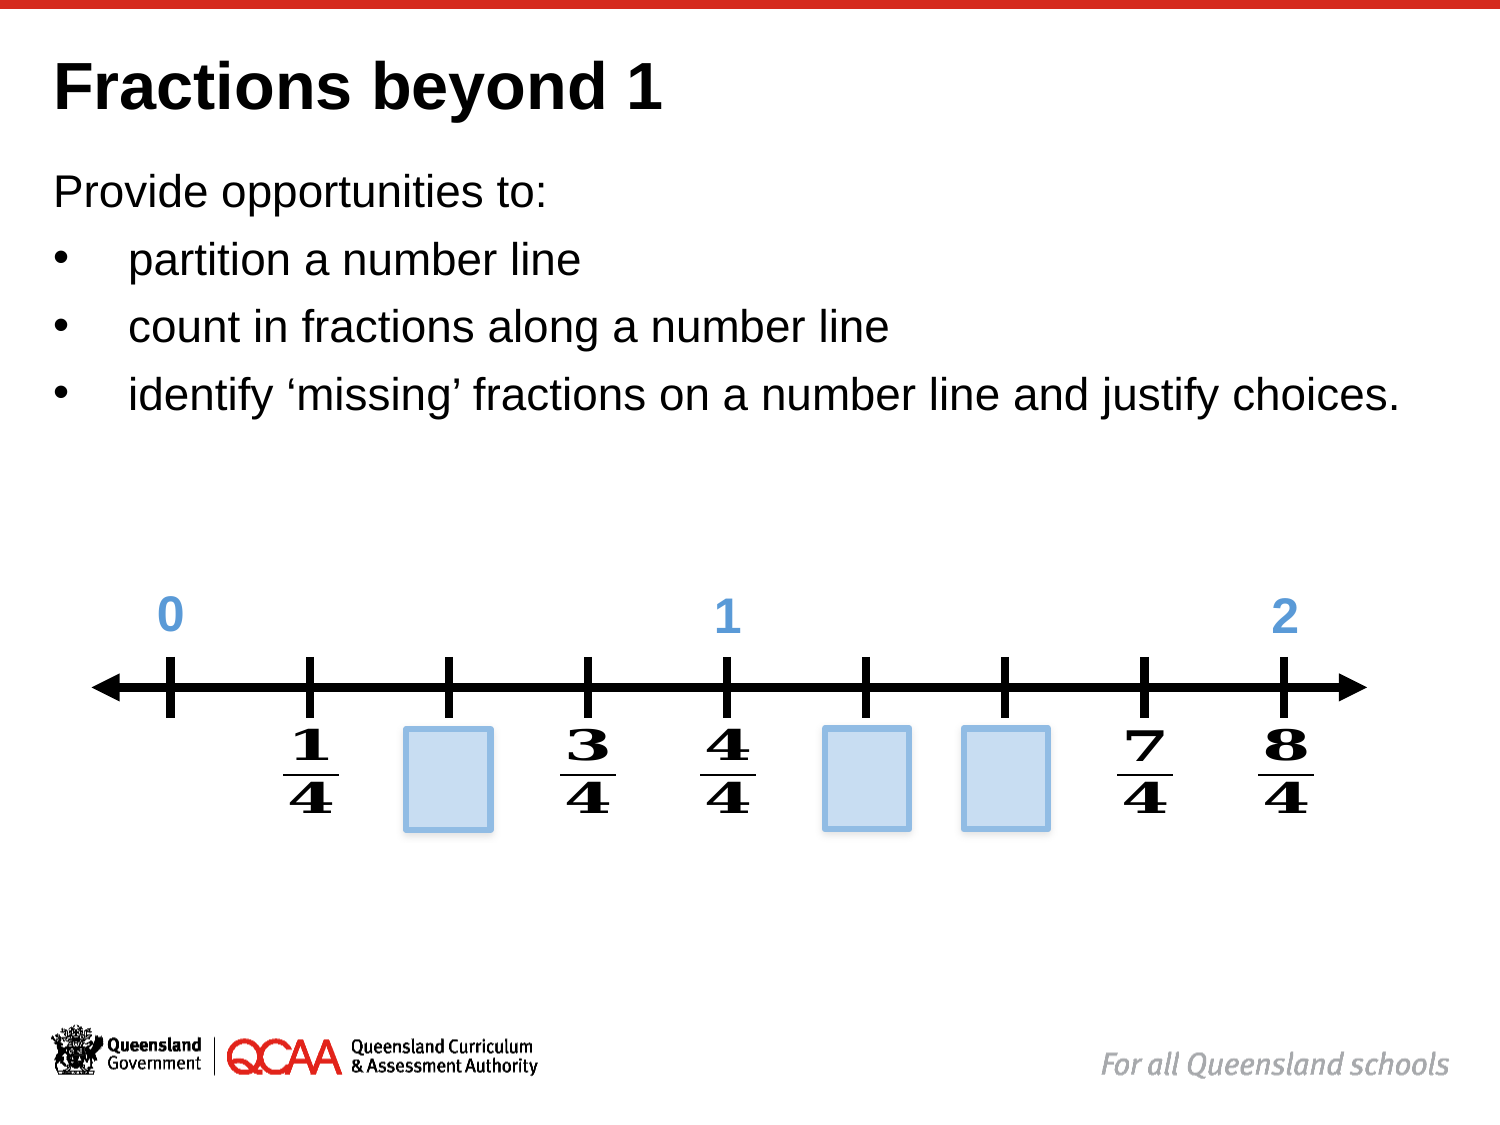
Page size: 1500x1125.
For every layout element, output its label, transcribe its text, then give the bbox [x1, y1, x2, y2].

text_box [91, 574, 1424, 831]
picture [0, 984, 1500, 1118]
title Fractions beyond 1 [53, 42, 1447, 115]
list Provide opportunities to: partition a number line count in fractions along a number line identify ‘missing’ fractions on a number line and justify choices. [53, 161, 1471, 610]
